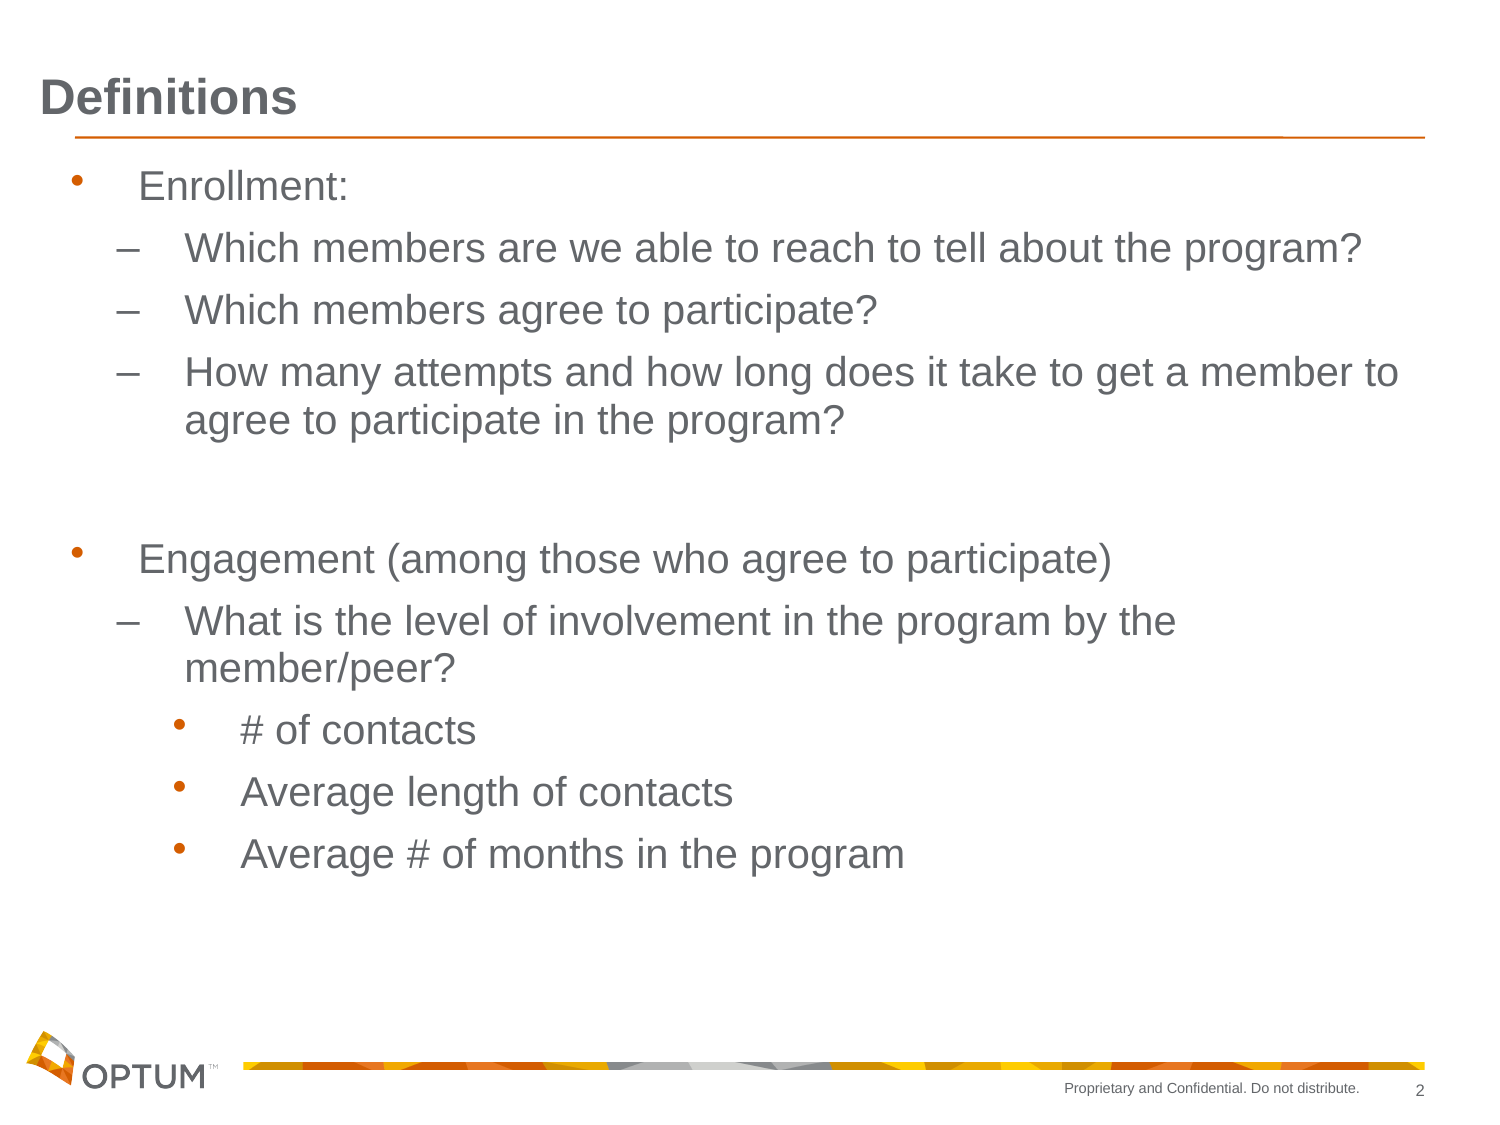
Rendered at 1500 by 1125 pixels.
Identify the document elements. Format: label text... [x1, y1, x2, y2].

slide_number 2 [1374, 1079, 1426, 1105]
picture [24, 1029, 220, 1091]
title Definitions [39, 0, 1457, 126]
list Enrollment: Which members are we able to reach to tell about the program? Which members agree to participate? How many attempts and how long does it take to get a member to agree to participate in the program? Engagement (among those who agree to participate) What is the level of involvement in the program by the member/peer? # of contacts Average length of contacts Average # of months in the program [70, 162, 1421, 1018]
picture [243, 1062, 1425, 1070]
